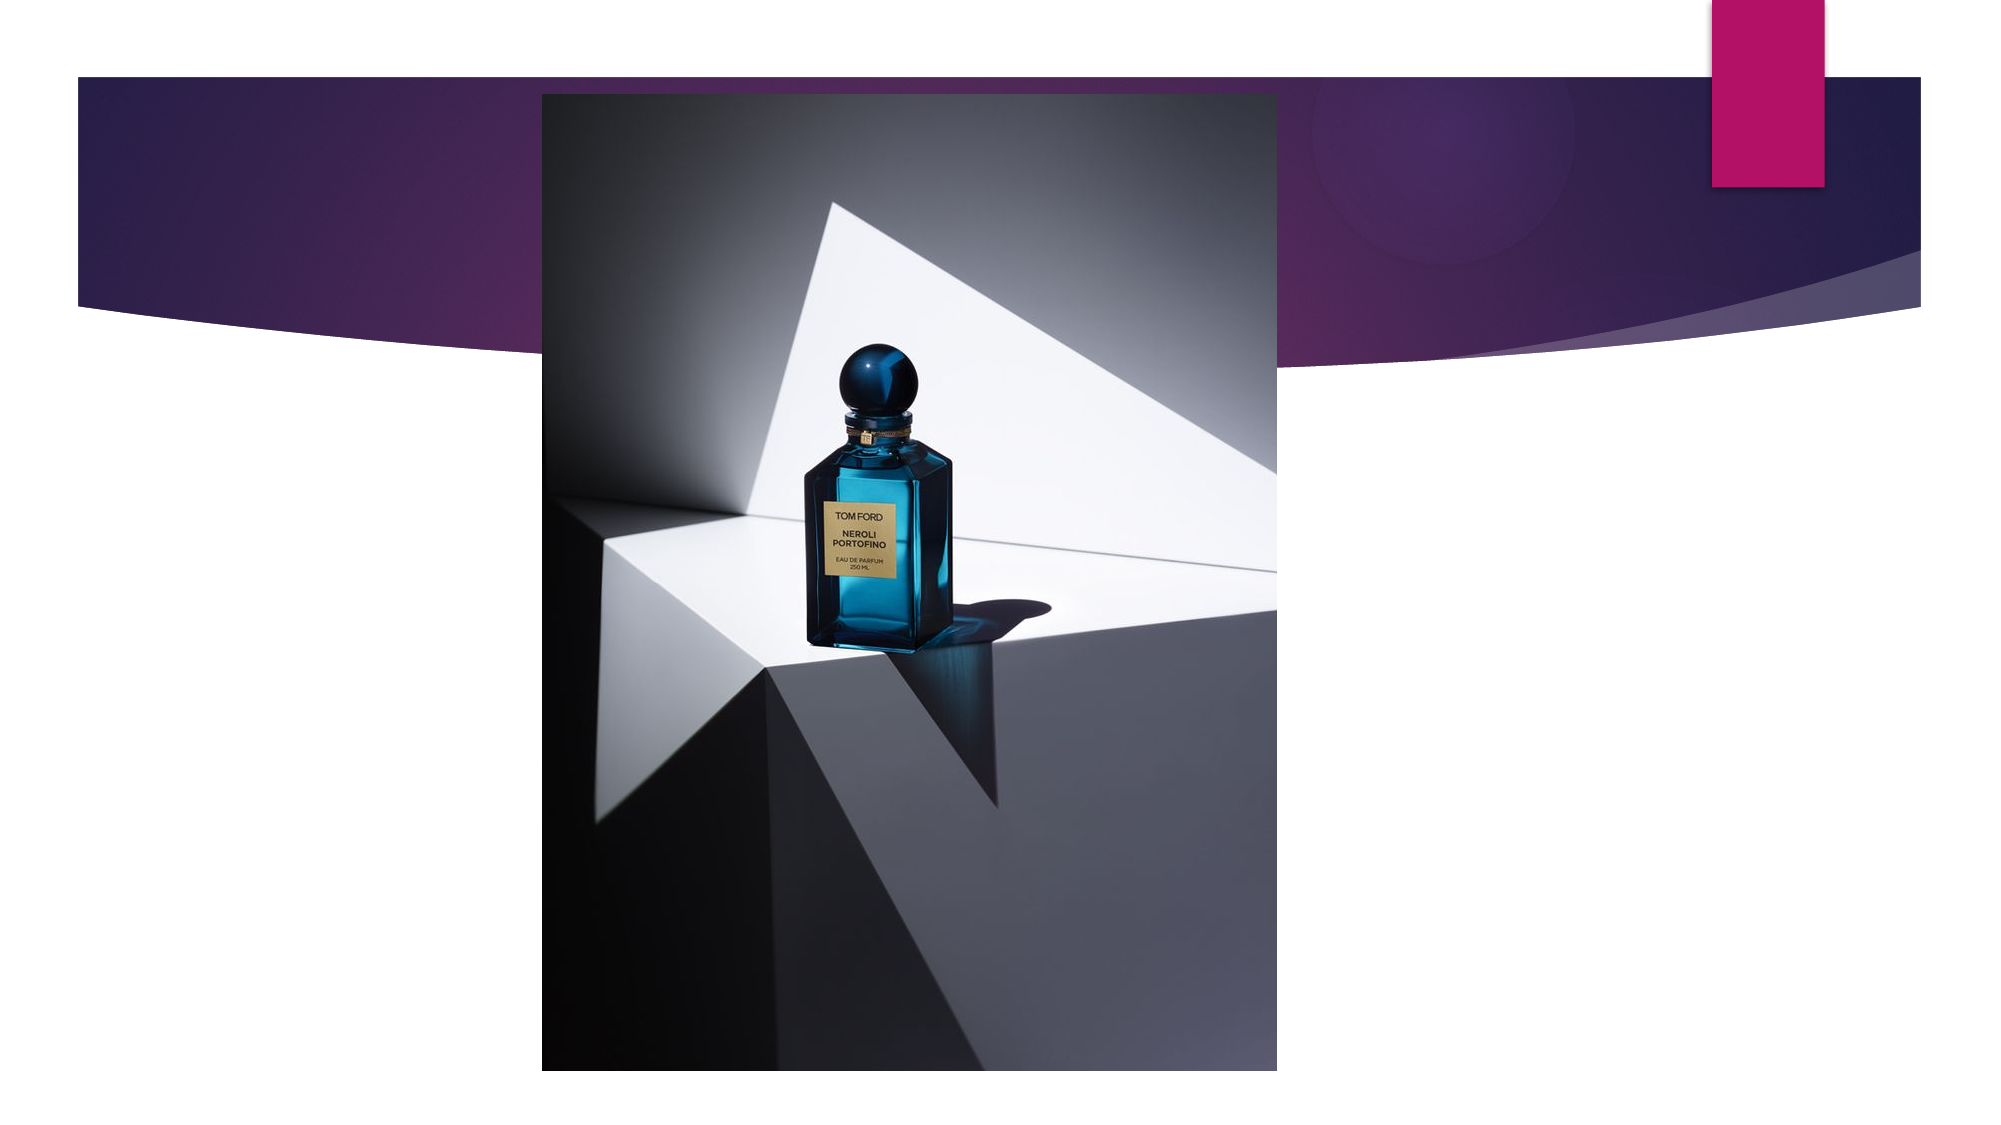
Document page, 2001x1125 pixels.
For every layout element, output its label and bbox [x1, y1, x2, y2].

list [542, 93, 1277, 1071]
